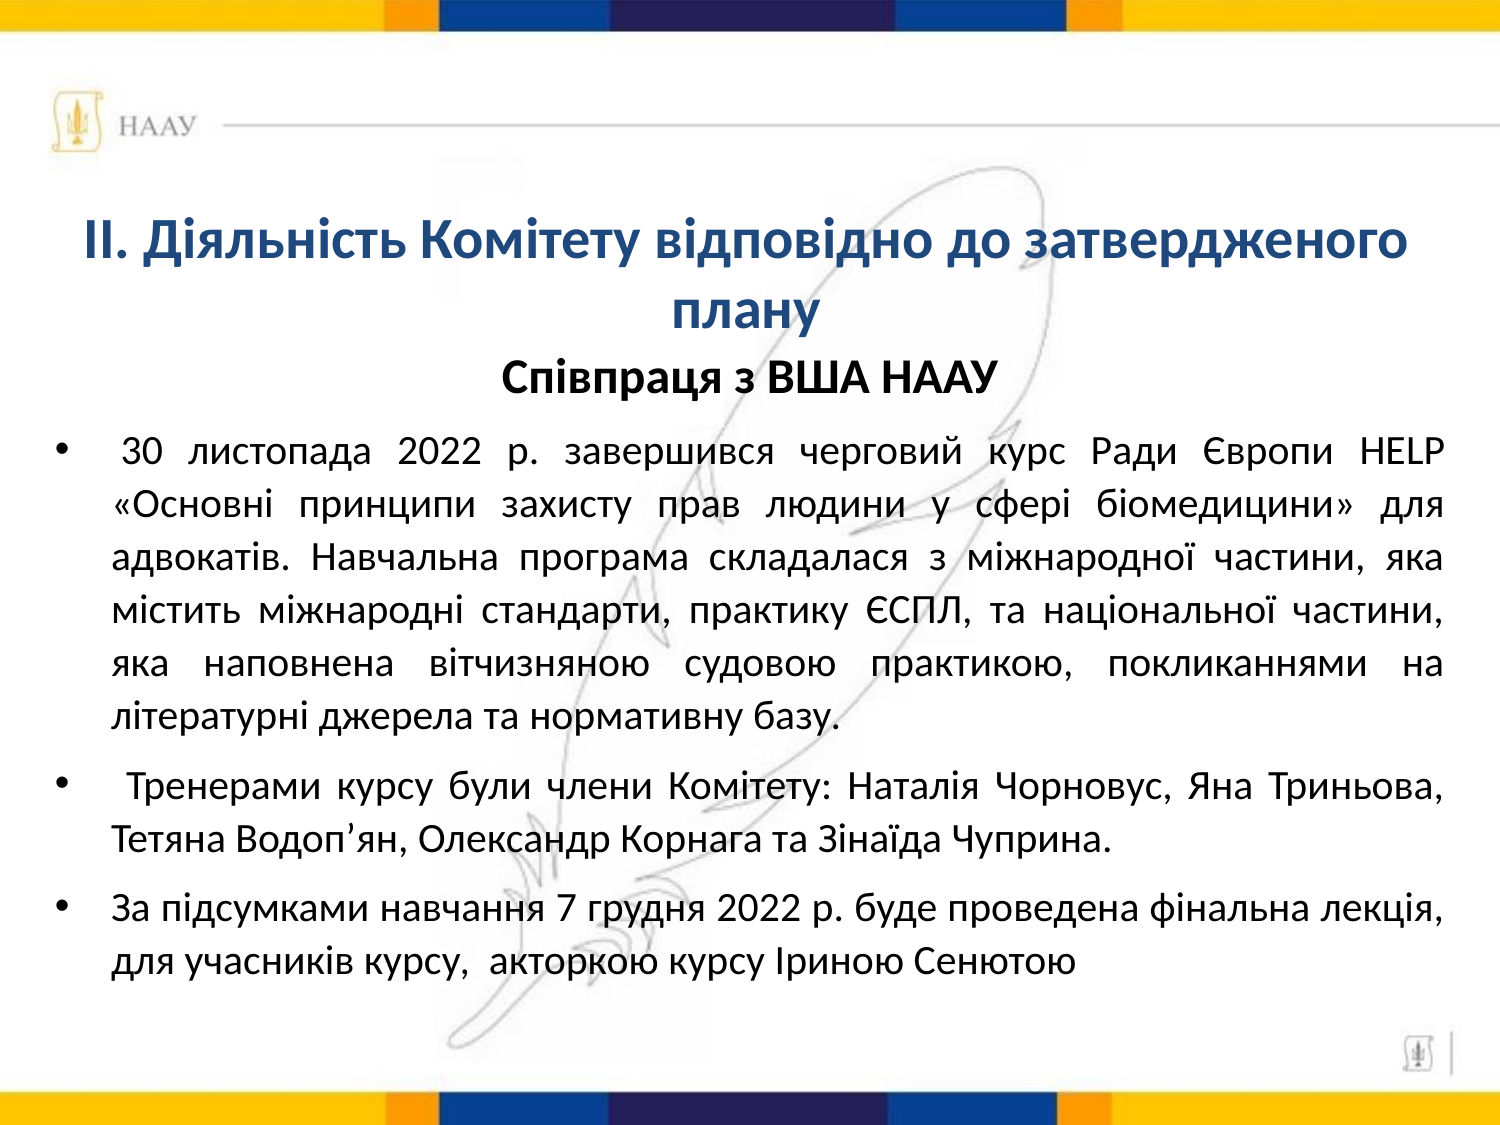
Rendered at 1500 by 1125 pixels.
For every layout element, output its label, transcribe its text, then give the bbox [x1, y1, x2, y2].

text_box [70, 643, 1446, 724]
list Співпраця з ВША НААУ 30 листопада 2022 р. завершився черговий курс Ради Європи HELP «Основні принципи захисту прав людини у сфері біомедицини» для адвокатів. Навчальна програма складалася з міжнародної частини, яка містить міжнародні стандарти, практику ЄСПЛ, та національної частини, яка наповнена вітчизняною судовою практикою, покликаннями на літературні джерела та нормативну базу. Тренерами курсу були члени Комітету: Наталія Чорновус, Яна Триньова, Тетяна Водоп’ян, Олександр Корнага та Зінаїда Чуприна. За підсумками навчання 7 грудня 2022 р. буде проведена фінальна лекція, для учасників курсу, акторкою курсу Іриною Сенютою [54, 339, 1446, 1028]
title ІІ. Діяльність Комітету відповідно до затвердженого плану [75, 200, 1418, 339]
picture [0, 0, 1500, 1125]
